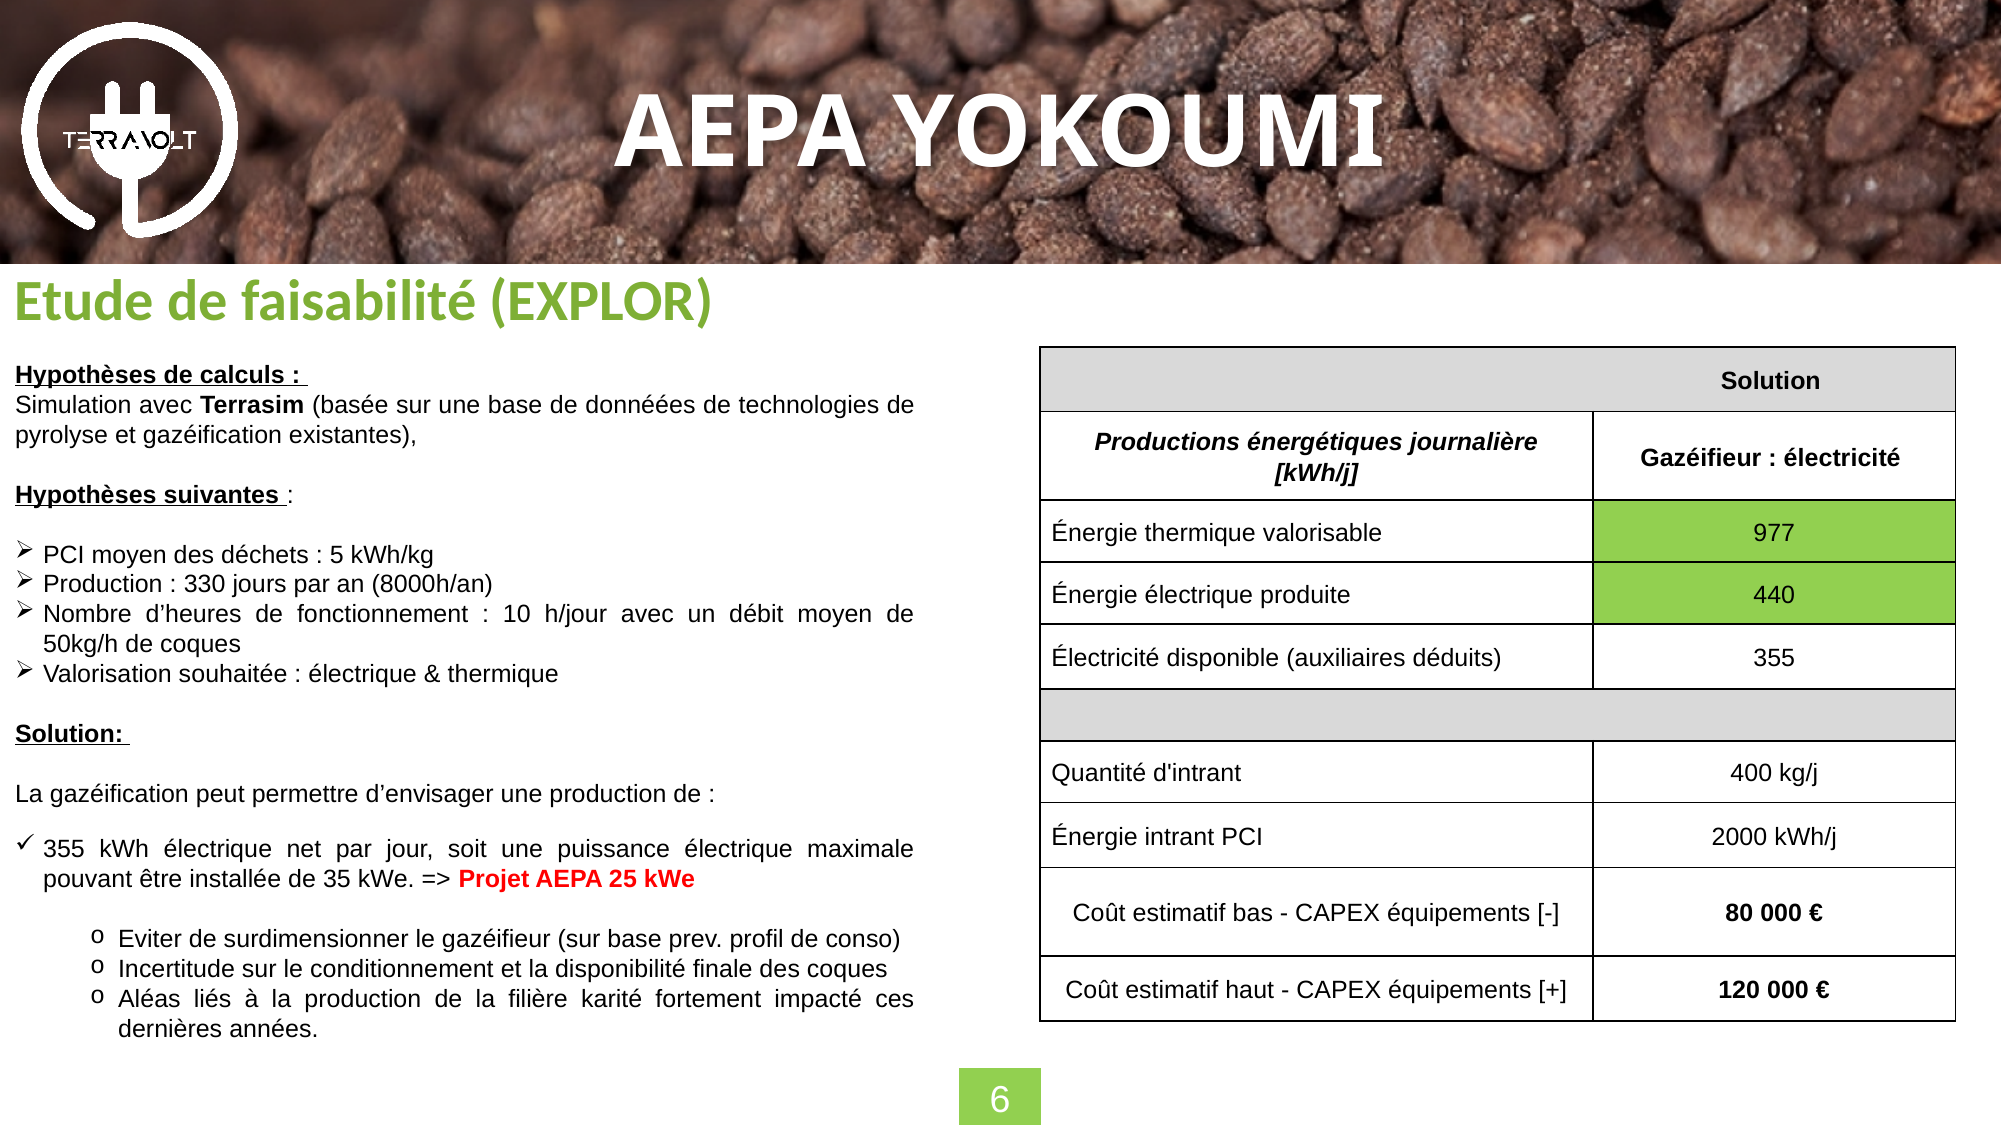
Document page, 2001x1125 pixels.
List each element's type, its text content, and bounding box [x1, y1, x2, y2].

table_cell 120 000 € [1594, 957, 1955, 1020]
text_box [0, 0, 2000, 264]
table_cell [1041, 690, 1593, 740]
table_cell 977 [1594, 501, 1955, 561]
table_cell 0 [1593, 690, 1955, 740]
table_cell Électricité disponible (auxiliaires déduits) [1041, 625, 1592, 688]
table_cell Énergie électrique produite [1041, 563, 1592, 623]
table_cell Coût estimatif haut - CAPEX équipements [+] [1041, 957, 1592, 1020]
table_cell Énergie intrant PCI [1041, 803, 1592, 867]
text_box Etude de faisabilité (EXPLOR) [0, 264, 1684, 340]
table_cell 440 [1594, 563, 1955, 623]
text_box 6 [959, 1068, 1041, 1125]
table_header [1041, 348, 1593, 411]
table_cell Coût estimatif bas - CAPEX équipements [-] [1041, 868, 1592, 955]
table_header Solution [1593, 348, 1955, 411]
text_box Hypothèses de calculs : Simulation avec Terrasim (basée sur une base de donnéées de technologies de pyrolyse et gazéification existantes), Hypothèses suivantes : PCI moyen des déchets : 5 kWh/kg Production : 330 jours par an (8000h/an) Nombre d’heures de fonctionnement : 10 h/jour avec un débit moyen de 50kg/h de coques Valorisation souhaitée : électrique & thermique Solution: La gazéification peut permettre d’envisager une production de : 355 kWh électrique net par jour, soit une puissance électrique maximale pouvant être installée de 35 kWe. => Projet AEPA 25 kWe Eviter de surdimensionner le gazéifieur (sur base prev. profil de conso) Incertitude sur le conditionnement et la disponibilité finale des coques Aléas liés à la production de la filière karité fortement impacté ces dernières années. [0, 350, 932, 1080]
table_cell 355 [1594, 625, 1955, 688]
table_cell Productions énergétiques journalière [kWh/j] [1041, 412, 1592, 499]
table_cell 80 000 € [1594, 868, 1955, 955]
table_cell Énergie thermique valorisable [1041, 501, 1592, 561]
table_cell 400 kg/j [1594, 742, 1955, 802]
table_cell 2000 kWh/j [1594, 803, 1955, 867]
table_cell Quantité d'intrant [1041, 742, 1592, 802]
table_cell Gazéifieur : électricité [1594, 412, 1955, 499]
